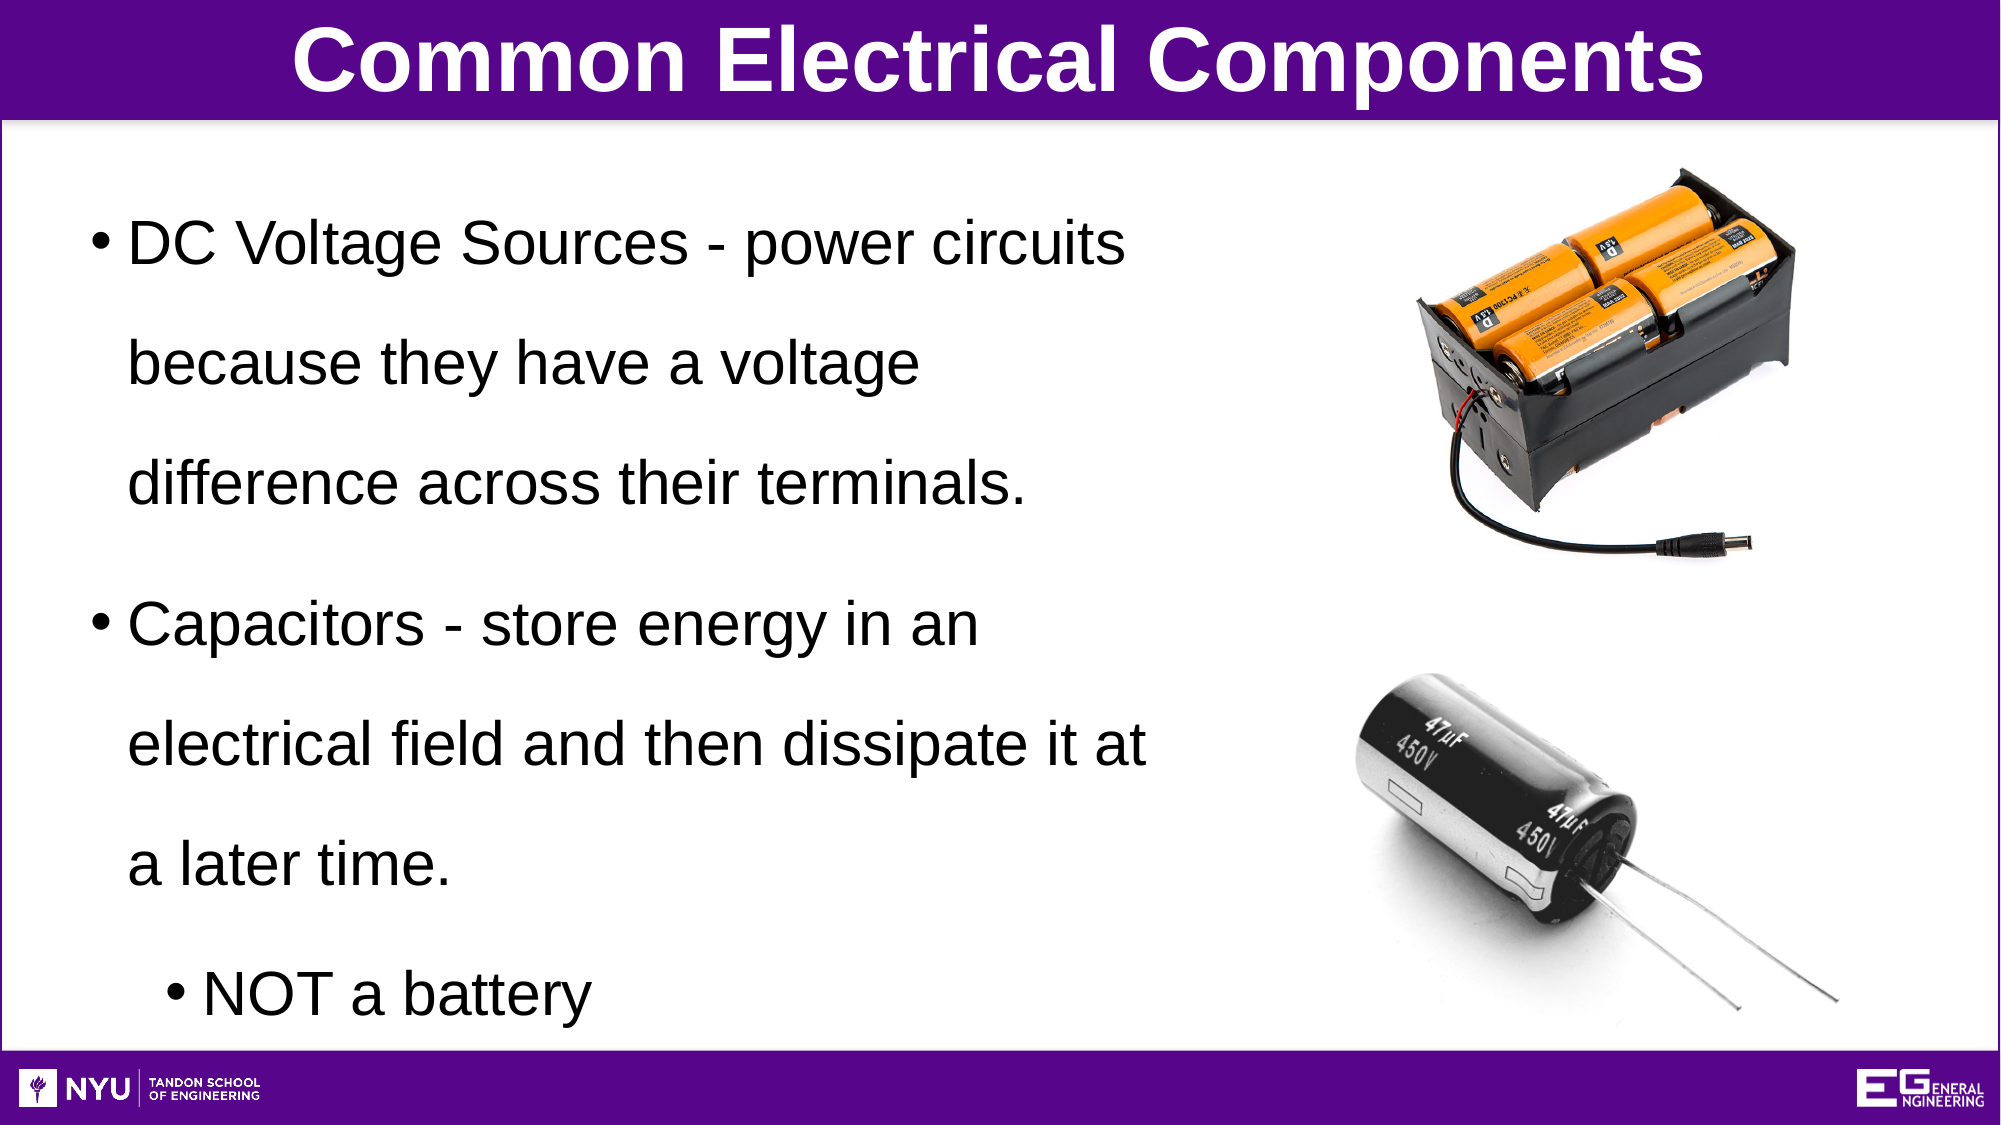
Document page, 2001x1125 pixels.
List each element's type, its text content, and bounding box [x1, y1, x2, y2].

picture [1856, 1069, 1984, 1107]
picture [1388, 150, 1827, 588]
picture [1338, 655, 1852, 1026]
list Common Electrical Components [0, 0, 2000, 120]
picture [19, 1069, 260, 1107]
list DC Voltage Sources - power circuits because they have a voltage difference across their terminals. Capacitors - store energy in an electrical field and then dissipate it at a later time. NOT a battery [0, 149, 1211, 1026]
